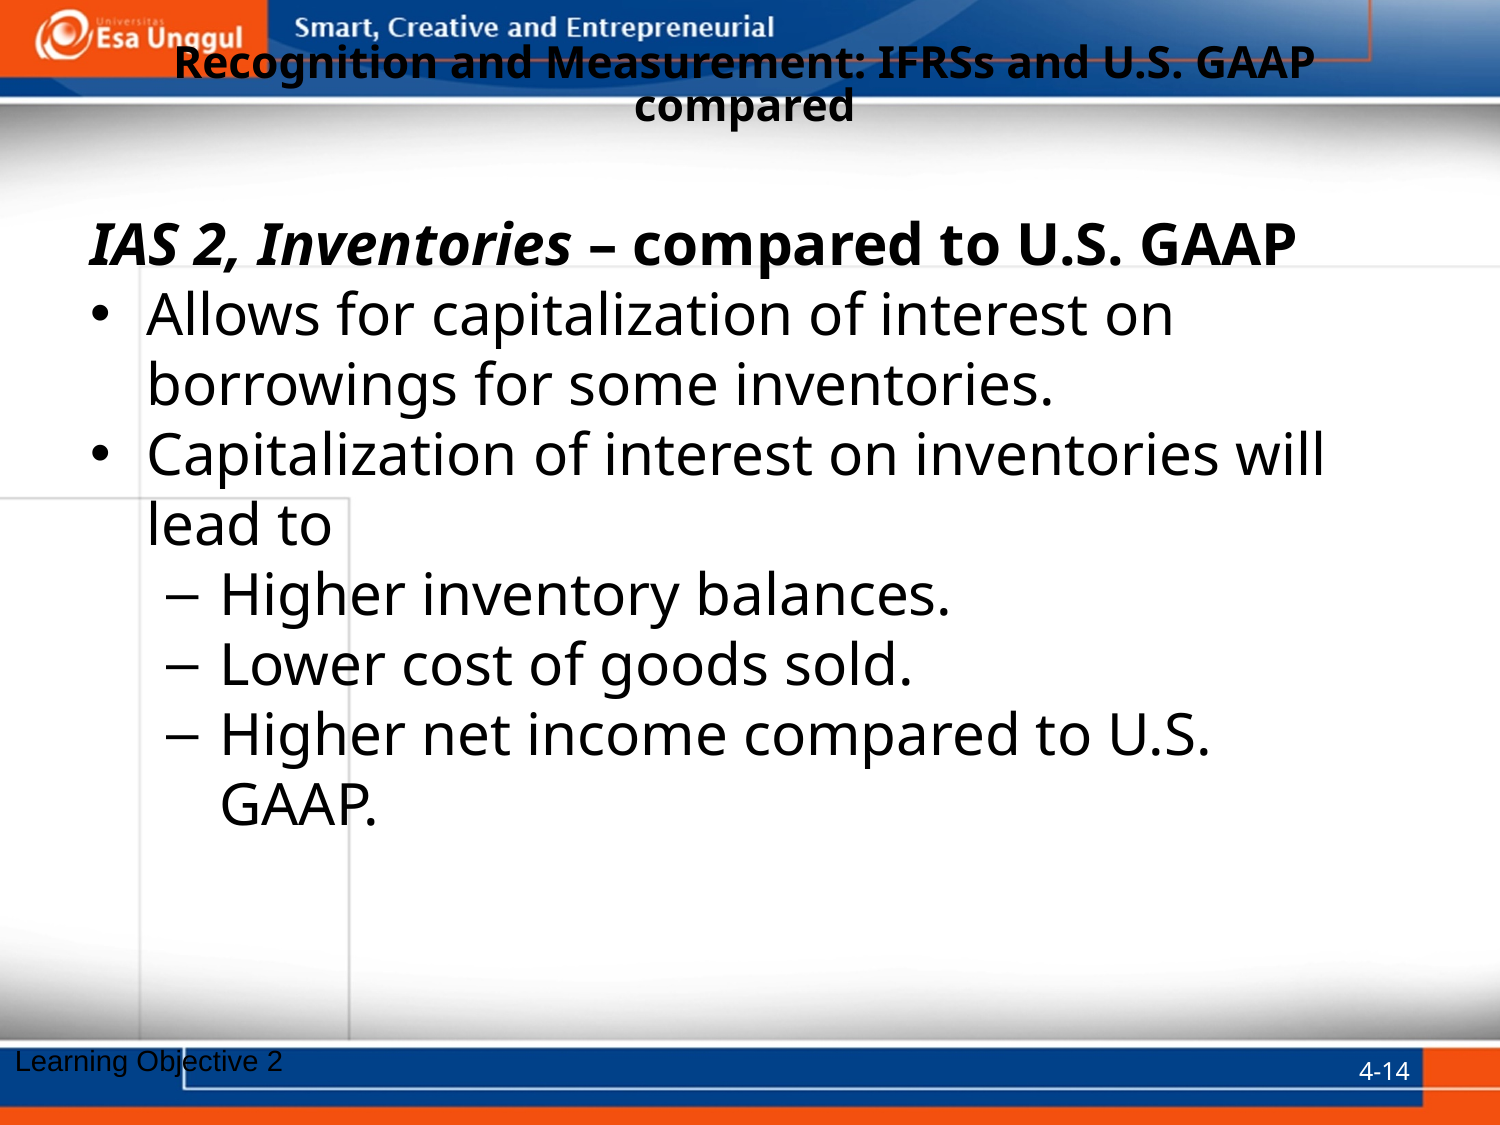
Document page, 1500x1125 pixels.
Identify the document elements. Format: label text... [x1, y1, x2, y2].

list IAS 2, Inventories – compared to U.S. GAAP Allows for capitalization of interest on borrowings for some inventories. Capitalization of interest on inventories will lead to Higher inventory balances. Lower cost of goods sold. Higher net income compared to U.S. GAAP. [75, 200, 1400, 850]
picture [0, 0, 1500, 1125]
slide_number 4-14 [1250, 1042, 1425, 1103]
title Recognition and Measurement: IFRSs and U.S. GAAP compared [102, 37, 1388, 138]
text_box Learning Objective 2 [0, 1049, 513, 1083]
